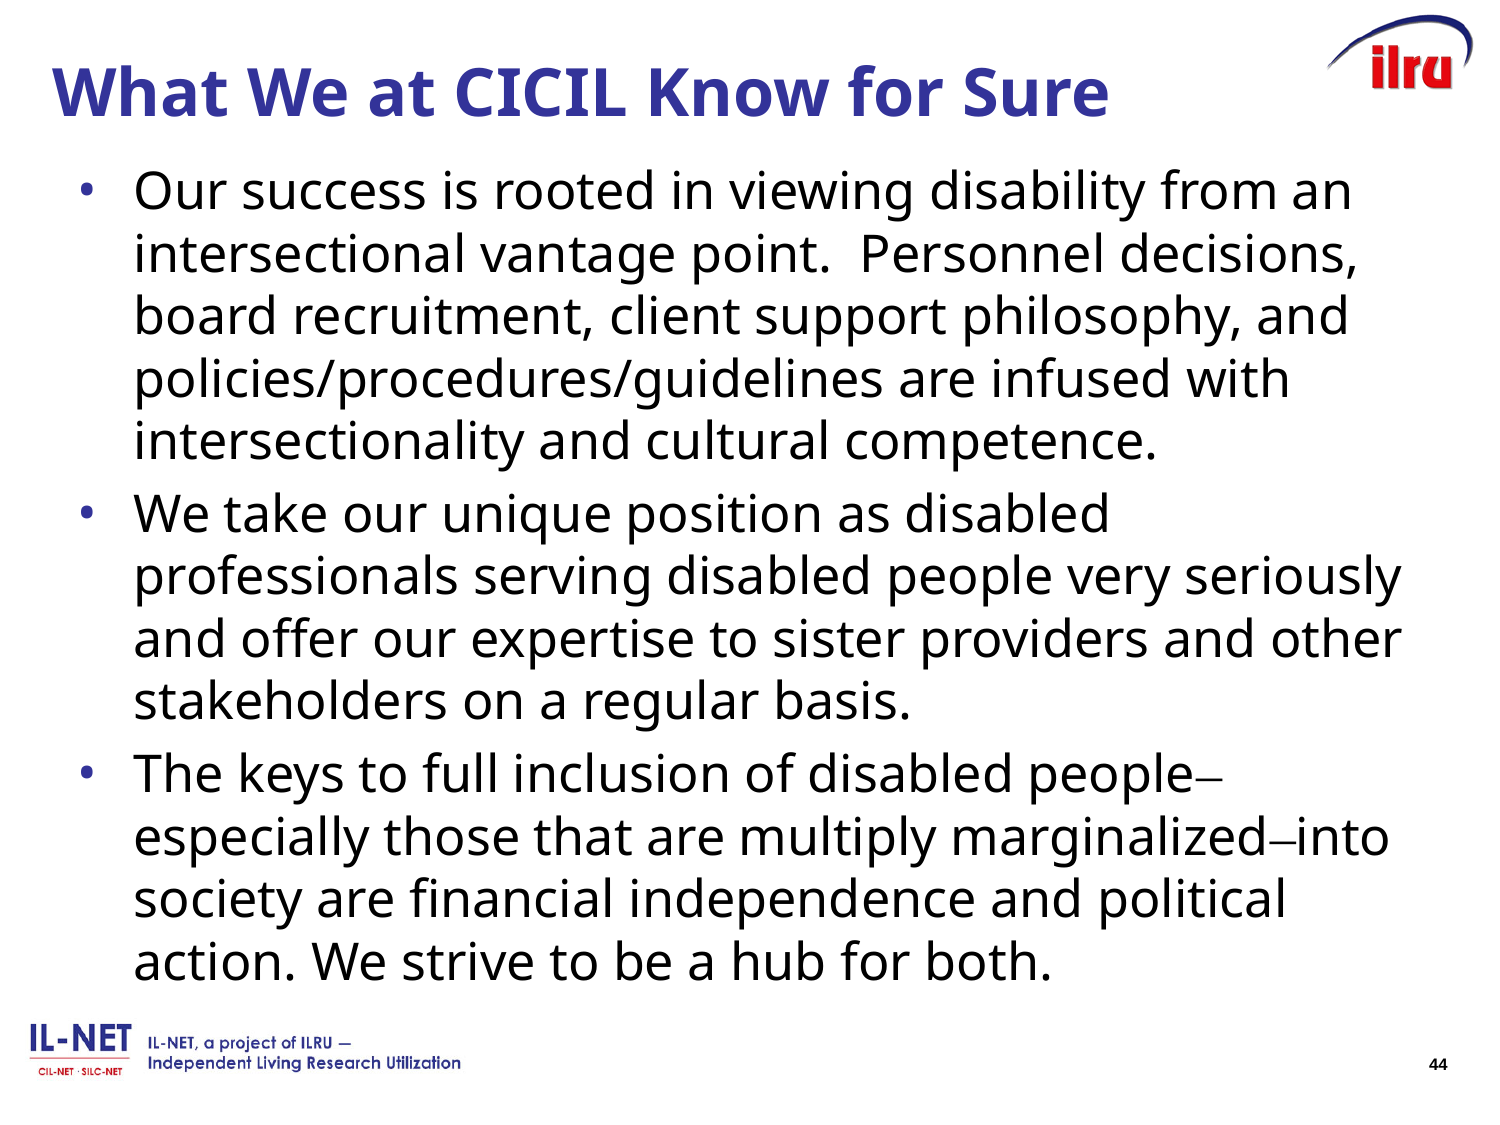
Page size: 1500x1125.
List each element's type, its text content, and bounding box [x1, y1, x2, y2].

list Our success is rooted in viewing disability from an intersectional vantage point. Personnel decisions, board recruitment, client support philosophy, and policies/procedures/guidelines are infused with intersectionality and cultural competence. We take our unique position as disabled professionals serving disabled people very seriously and offer our expertise to sister providers and other stakeholders on a regular basis. The keys to full inclusion of disabled people‒especially those that are multiply marginalized‒into society are financial independence and political action. We strive to be a hub for both. [62, 149, 1463, 1013]
picture [1325, 12, 1488, 90]
title What We at CICIL Know for Sure [37, 24, 1300, 155]
picture [12, 1005, 478, 1092]
